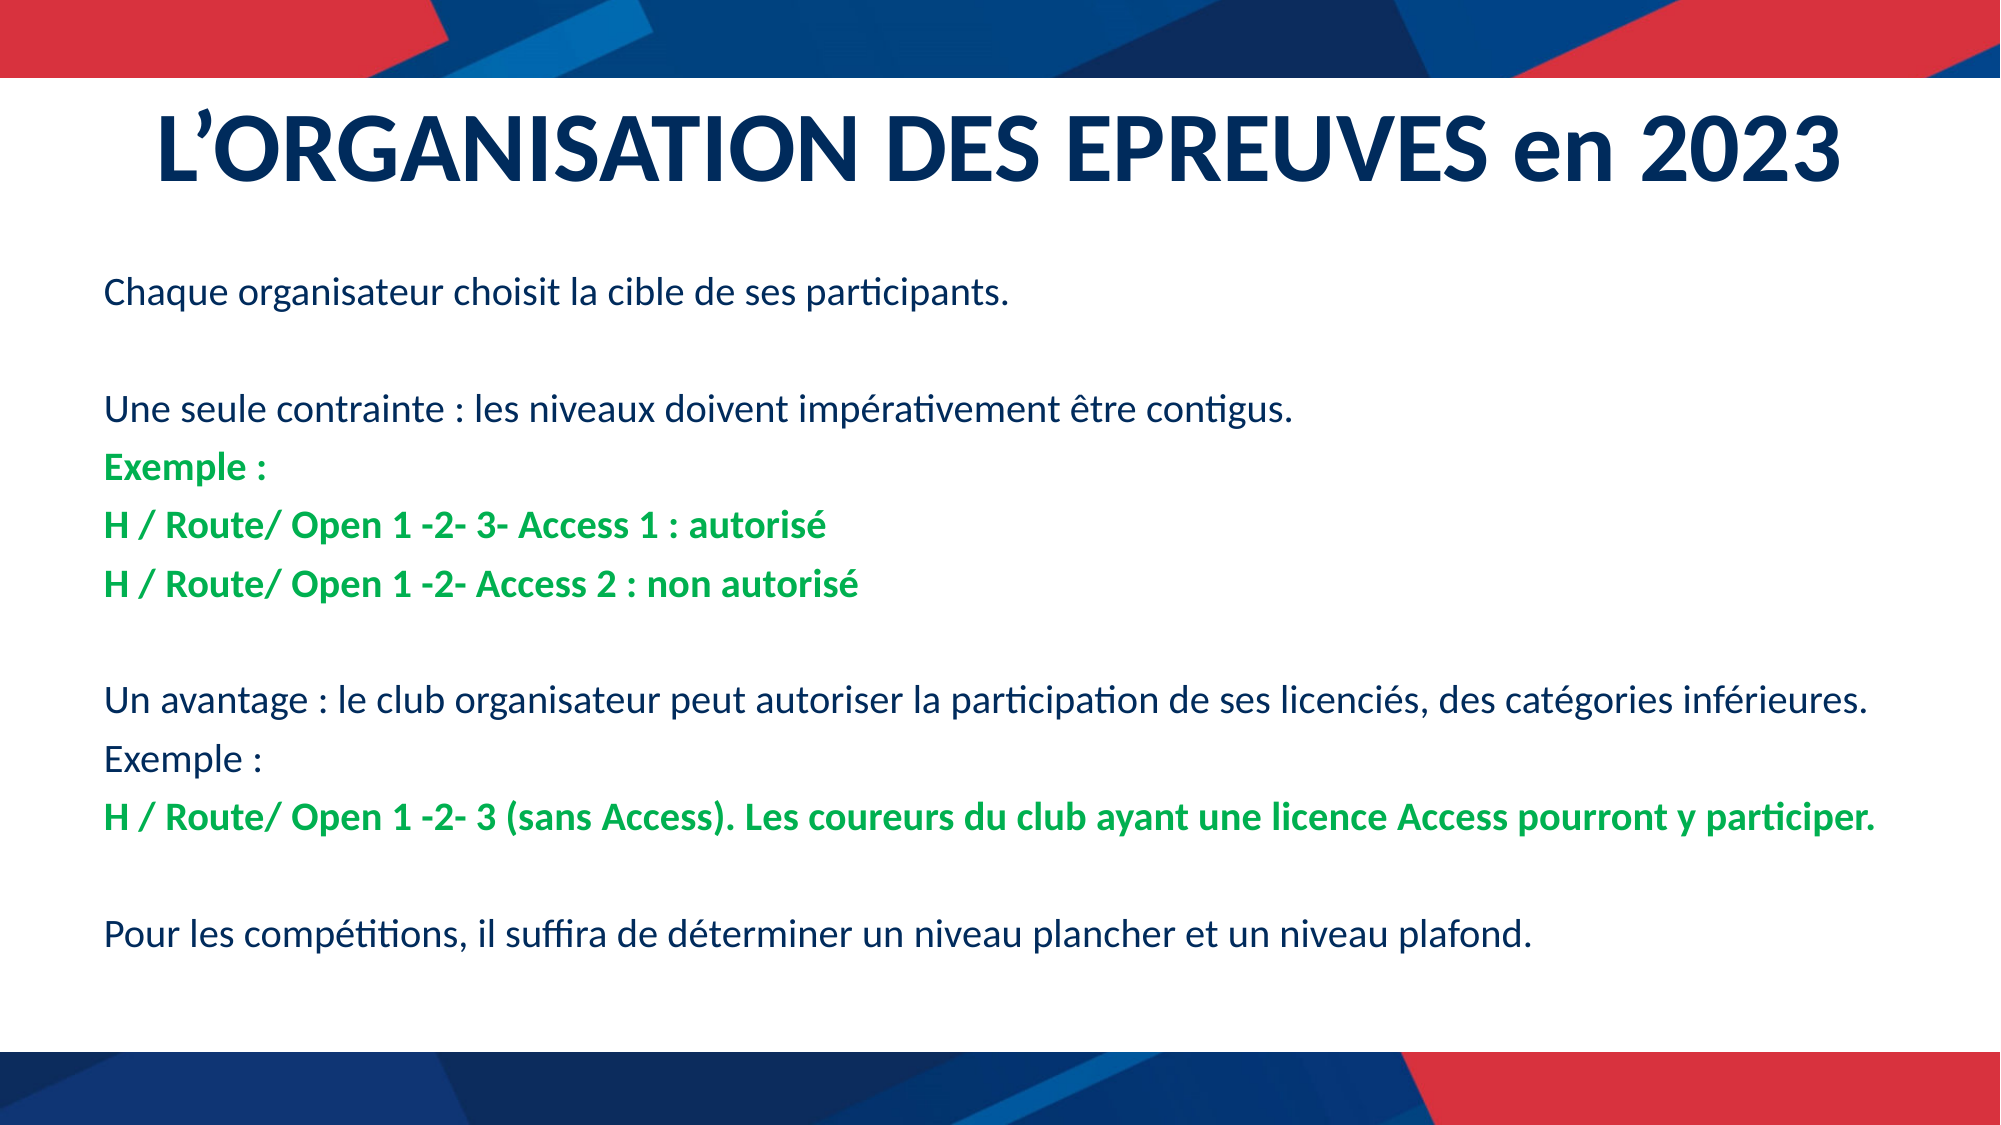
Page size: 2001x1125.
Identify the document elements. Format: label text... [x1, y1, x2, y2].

picture [0, 1052, 2000, 1125]
list Chaque organisateur choisit la cible de ses participants. Une seule contrainte : les niveaux doivent impérativement être contigus. Exemple : H / Route/ Open 1 -2- 3- Access 1 : autorisé H / Route/ Open 1 -2- Access 2 : non autorisé Un avantage : le club organisateur peut autoriser la participation de ses licenciés, des catégories inférieures. Exemple : H / Route/ Open 1 -2- 3 (sans Access). Les coureurs du club ayant une licence Access pourront y participer. Pour les compétitions, il suffira de déterminer un niveau plancher et un niveau plafond. [89, 248, 1953, 1039]
title L’ORGANISATION DES EPREUVES en 2023 [47, 86, 1953, 223]
picture [0, 0, 2000, 78]
